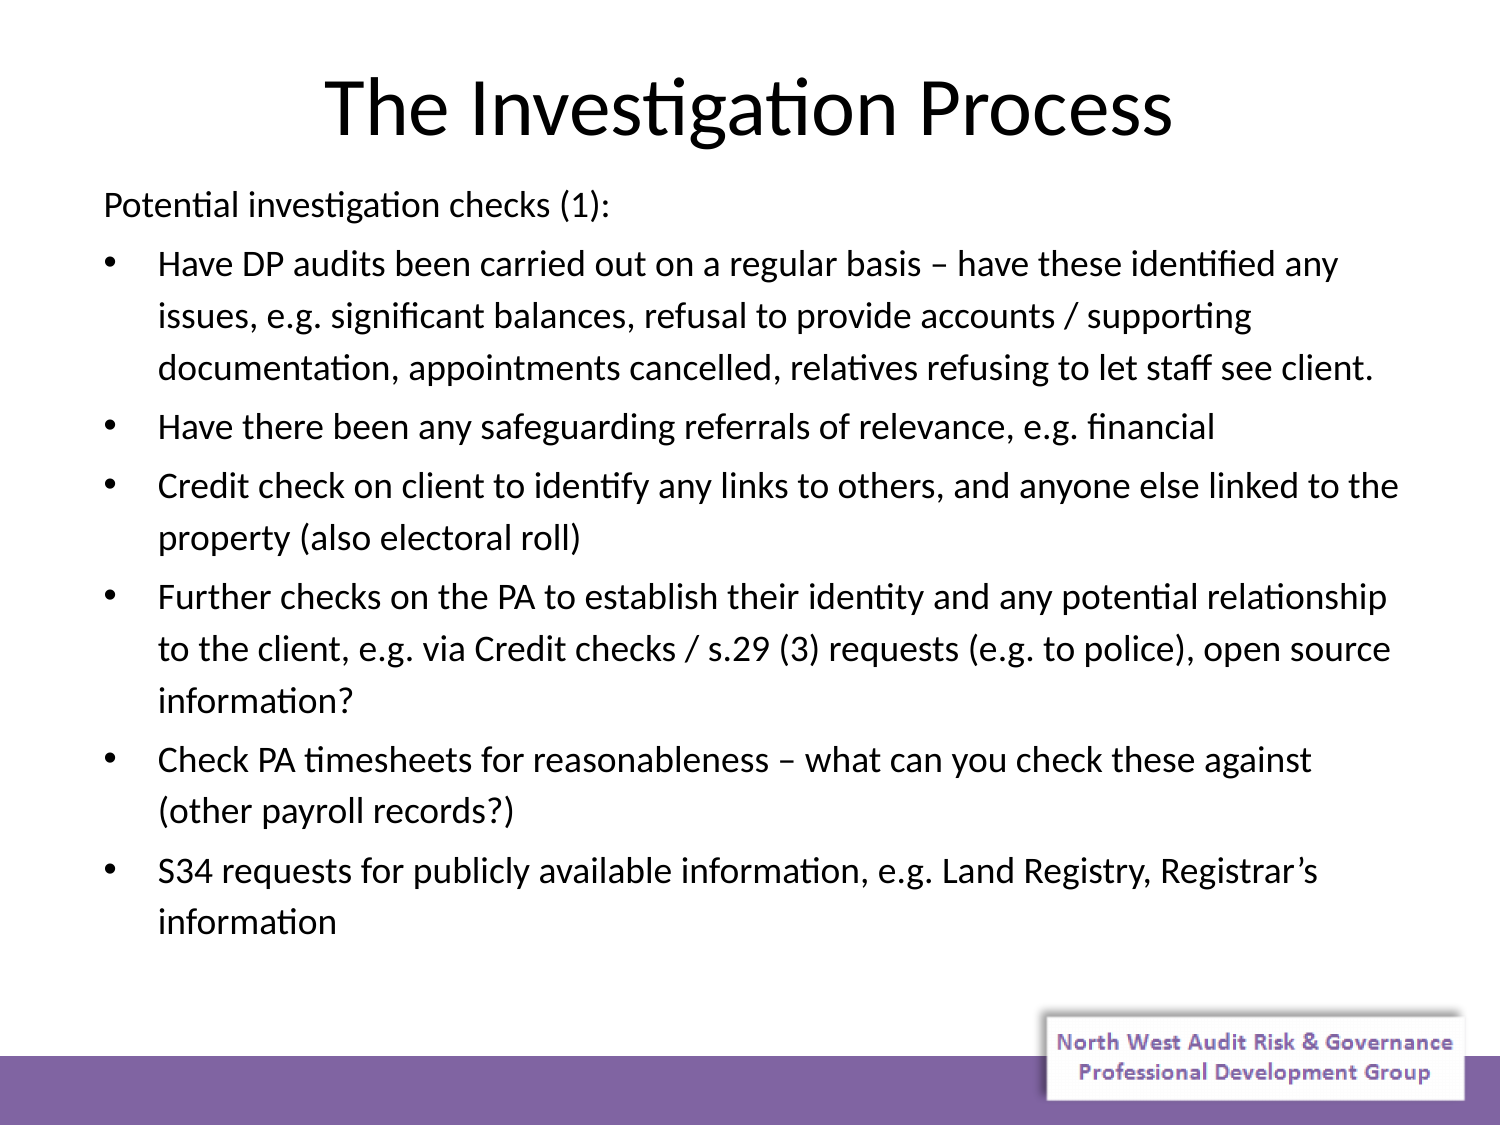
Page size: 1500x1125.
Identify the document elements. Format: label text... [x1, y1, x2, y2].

text_box [0, 1056, 1500, 1125]
picture [1045, 1015, 1466, 1102]
title The Investigation Process [112, 42, 1388, 161]
subtitle Potential investigation checks (1): Have DP audits been carried out on a regular basis – have these identified any issues, e.g. significant balances, refusal to provide accounts / supporting documentation, appointments cancelled, relatives refusing to let staff see client. Have there been any safeguarding referrals of relevance, e.g. financial Credit check on client to identify any links to others, and anyone else linked to the property (also electoral roll) Further checks on the PA to establish their identity and any potential relationship to the client, e.g. via Credit checks / s.29 (3) requests (e.g. to police), open source information? Check PA timesheets for reasonableness – what can you check these against (other payroll records?) S34 requests for publicly available information, e.g. Land Registry, Registrar’s information [88, 172, 1424, 965]
